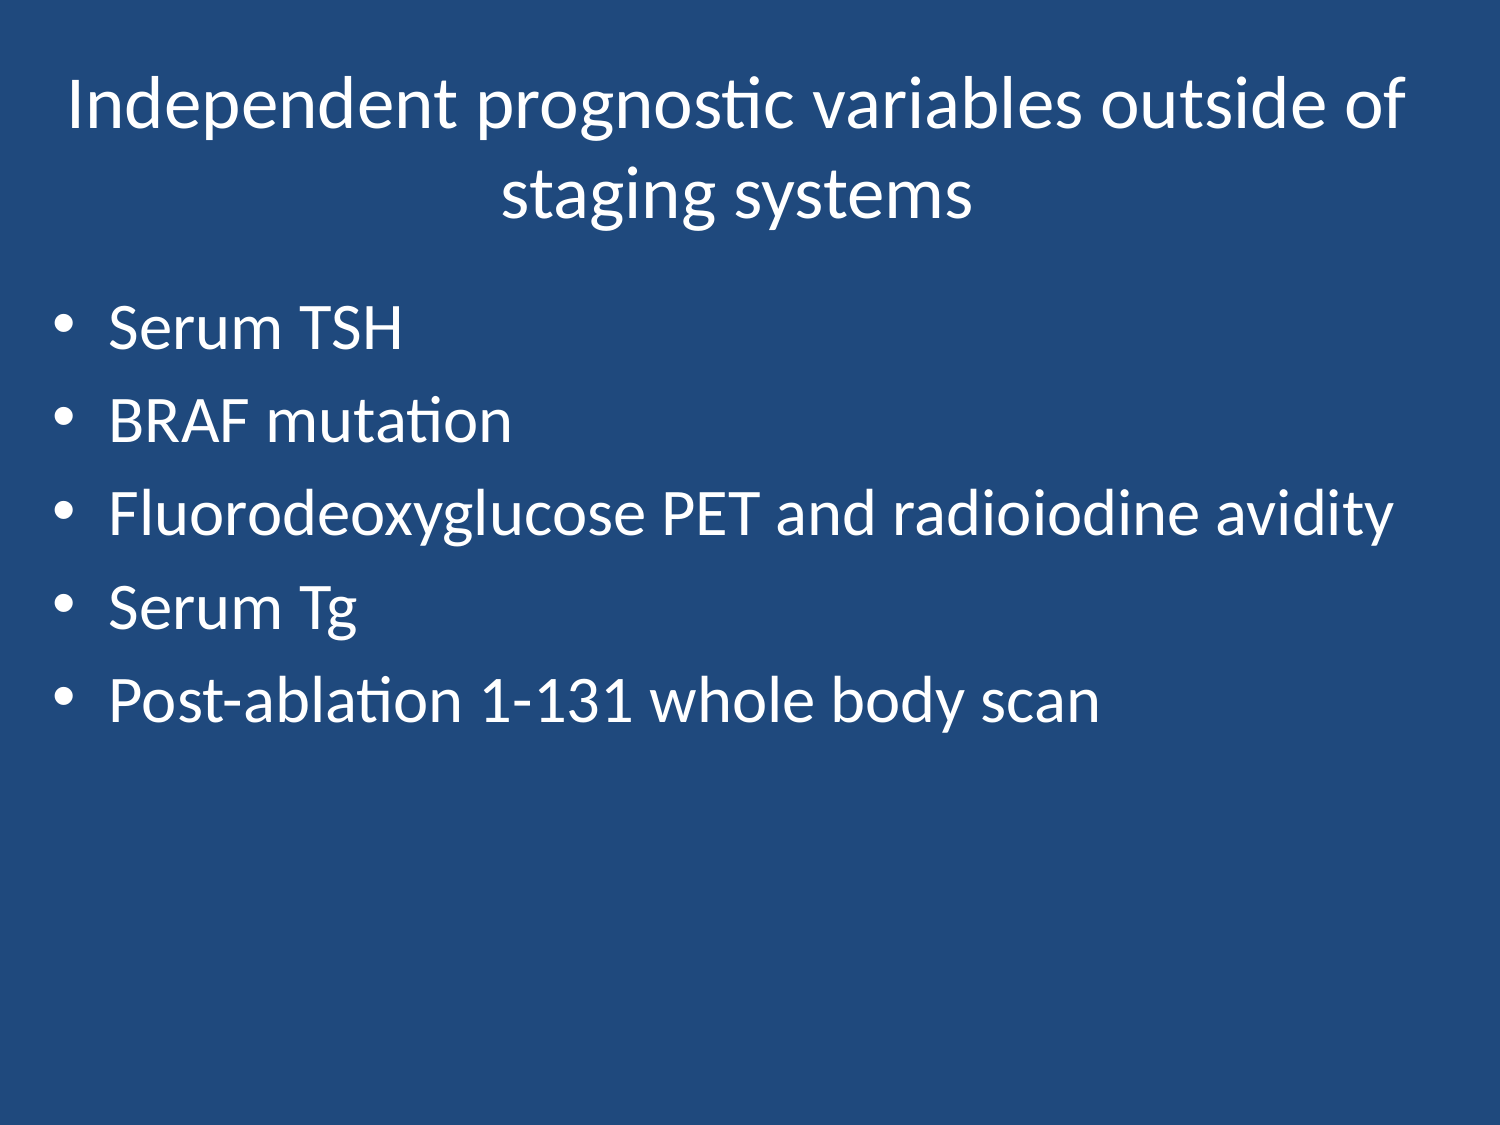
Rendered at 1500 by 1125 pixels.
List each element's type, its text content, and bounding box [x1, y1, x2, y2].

list Serum TSH BRAF mutation Fluorodeoxyglucose PET and radioiodine avidity Serum Tg Post-ablation 1-131 whole body scan [37, 275, 1425, 1018]
title Independent prognostic variables outside of staging systems [0, 50, 1475, 238]
